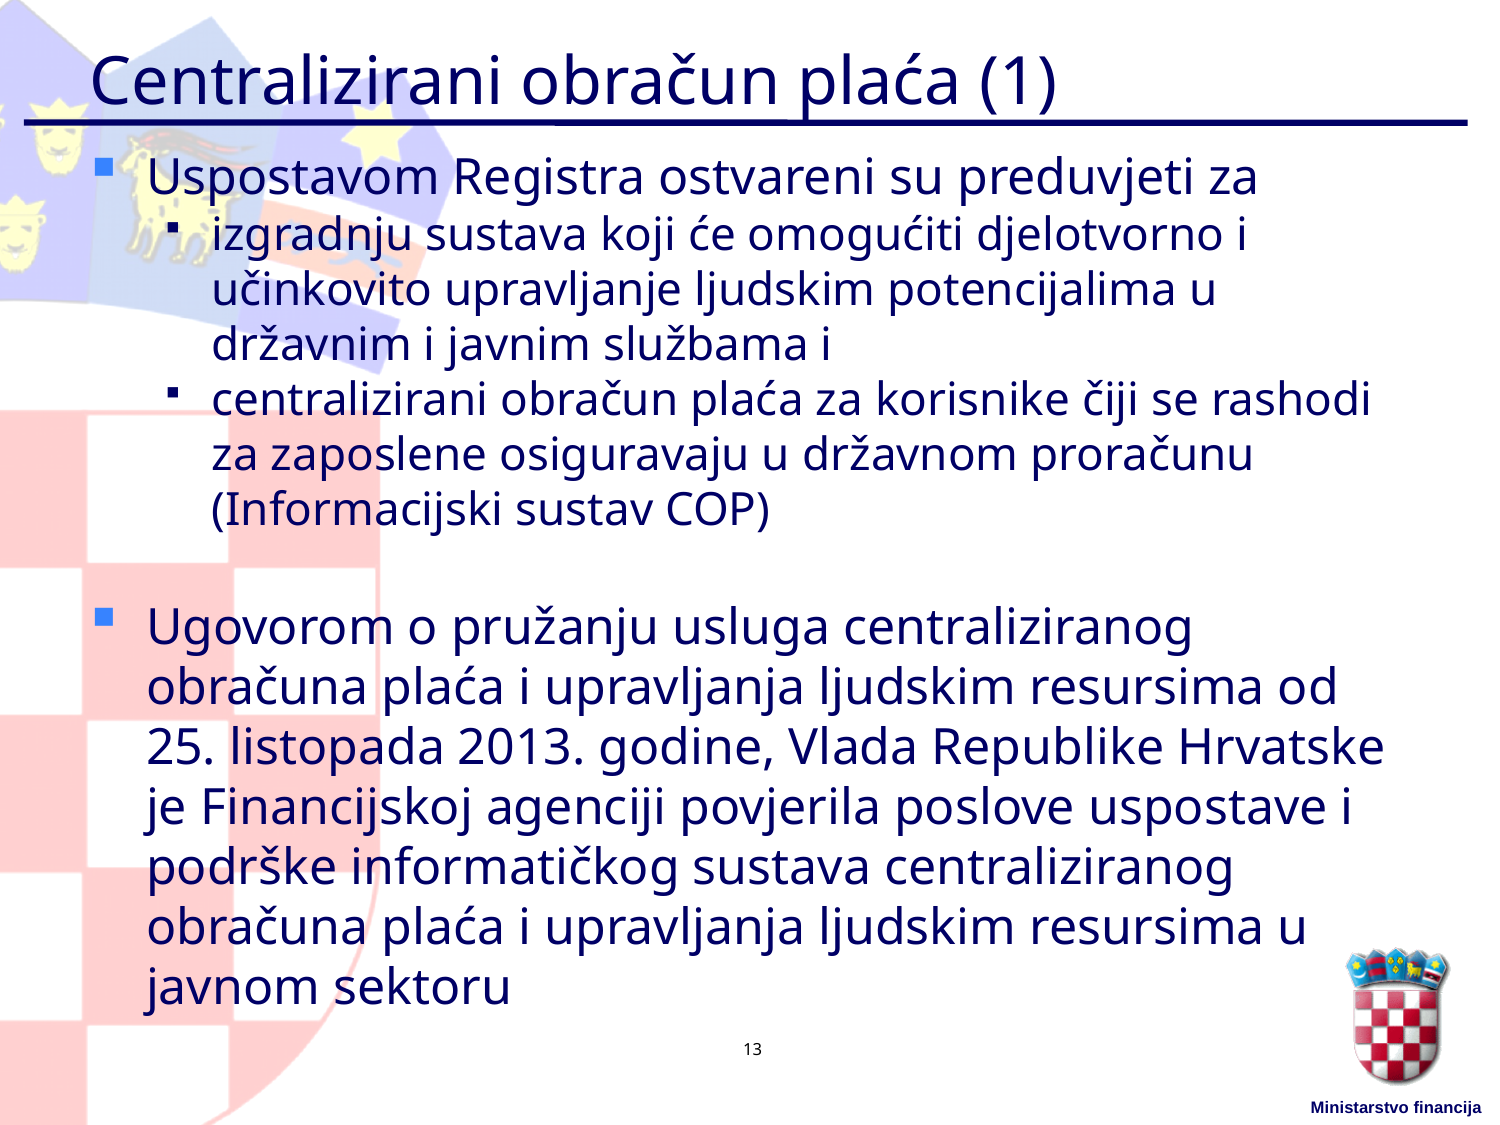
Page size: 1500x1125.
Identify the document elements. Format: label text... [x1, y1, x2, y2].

title Centralizirani obračun plaća (1) [75, 30, 1425, 137]
picture [1345, 947, 1451, 1086]
list Uspostavom Registra ostvareni su preduvjeti za izgradnju sustava koji će omogućiti djelotvorno i učinkovito upravljanje ljudskim potencijalima u državnim i javnim službama i centralizirani obračun plaća za korisnike čiji se rashodi za zaposlene osiguravaju u državnom proračunu (Informacijski sustav COP) Ugovorom o pružanju usluga centraliziranog obračuna plaća i upravljanja ljudskim resursima od 25. listopada 2013. godine, Vlada Republike Hrvatske je Financijskoj agenciji povjerila poslove uspostave i podrške informatičkog sustava centraliziranog obračuna plaća i upravljanja ljudskim resursima u javnom sektoru [75, 137, 1425, 1024]
slide_number 13 [741, 1041, 763, 1062]
